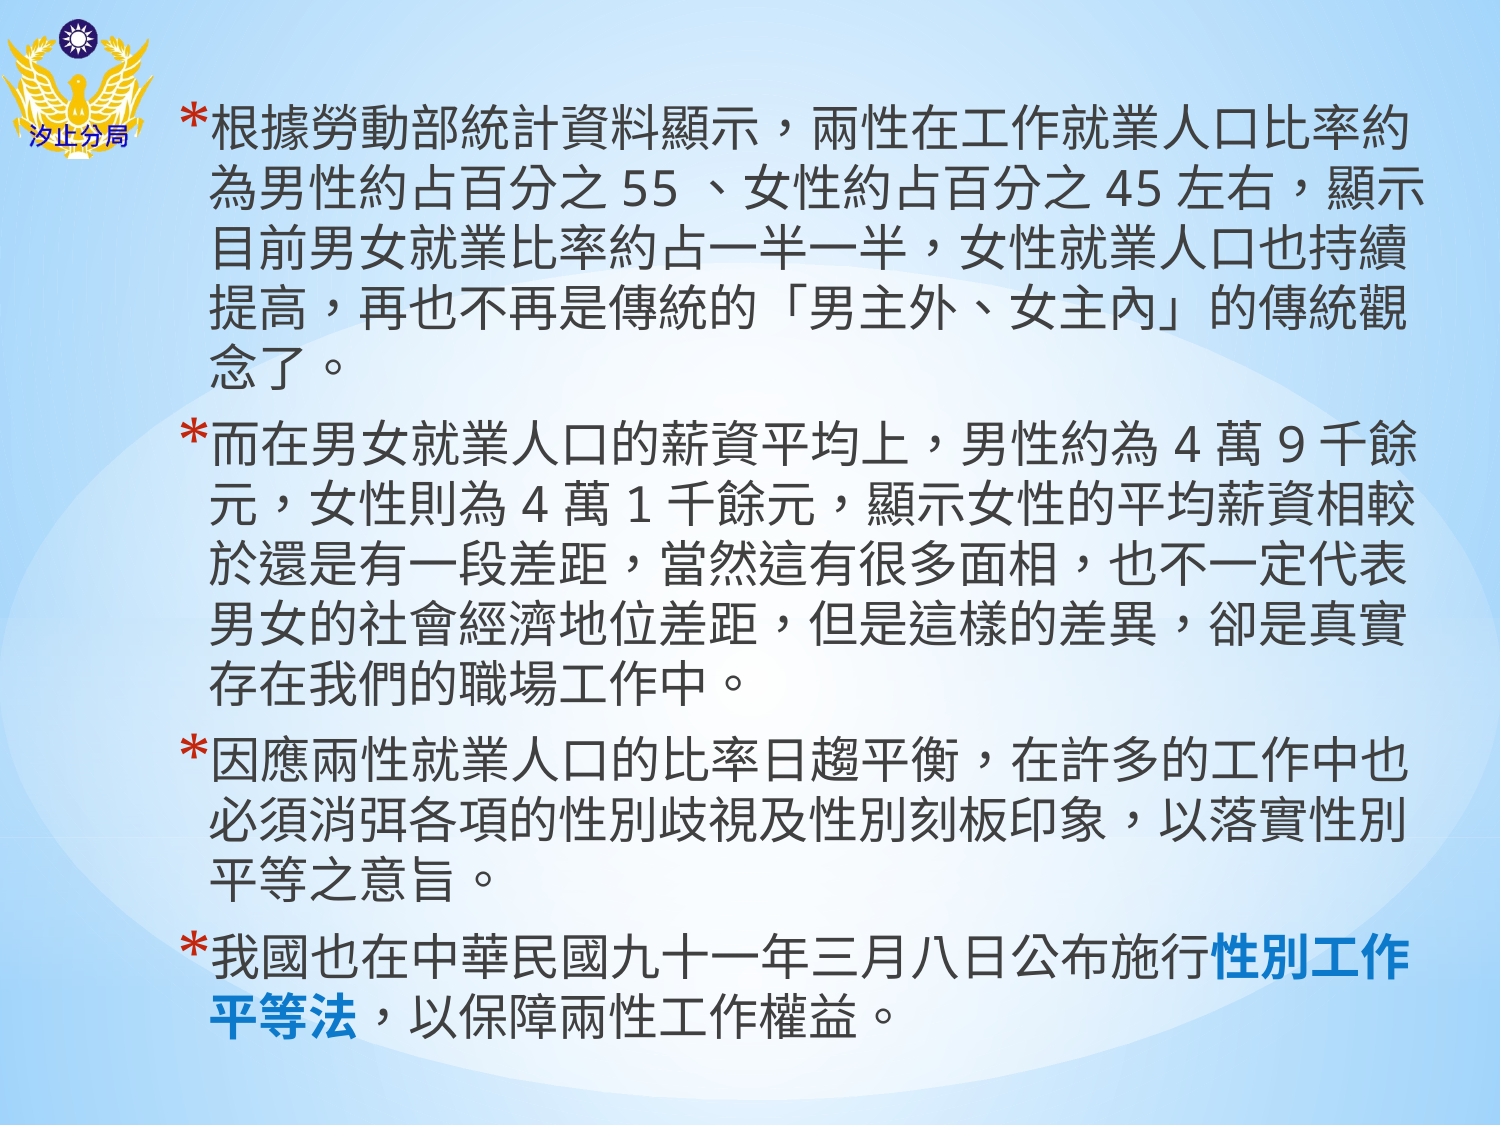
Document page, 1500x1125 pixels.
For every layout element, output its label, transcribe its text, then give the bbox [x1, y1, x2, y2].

list 根據勞動部統計資料顯示，兩性在工作就業人口比率約為男性約占百分之55、女性約占百分之45左右，顯示目前男女就業比率約占一半一半，女性就業人口也持續提高，再也不再是傳統的「男主外、女主內」的傳統觀念了。 而在男女就業人口的薪資平均上，男性約為4萬9千餘元，女性則為4萬1千餘元，顯示女性的平均薪資相較於還是有一段差距，當然這有很多面相，也不一定代表男女的社會經濟地位差距，但是這樣的差異，卻是真實存在我們的職場工作中。 因應兩性就業人口的比率日趨平衡，在許多的工作中也必須消弭各項的性別歧視及性別刻板印象，以落實性別平等之意旨。 我國也在中華民國九十一年三月八日公布施行性別工作平等法，以保障兩性工作權益。 [155, 88, 1467, 1093]
picture [0, 18, 156, 159]
